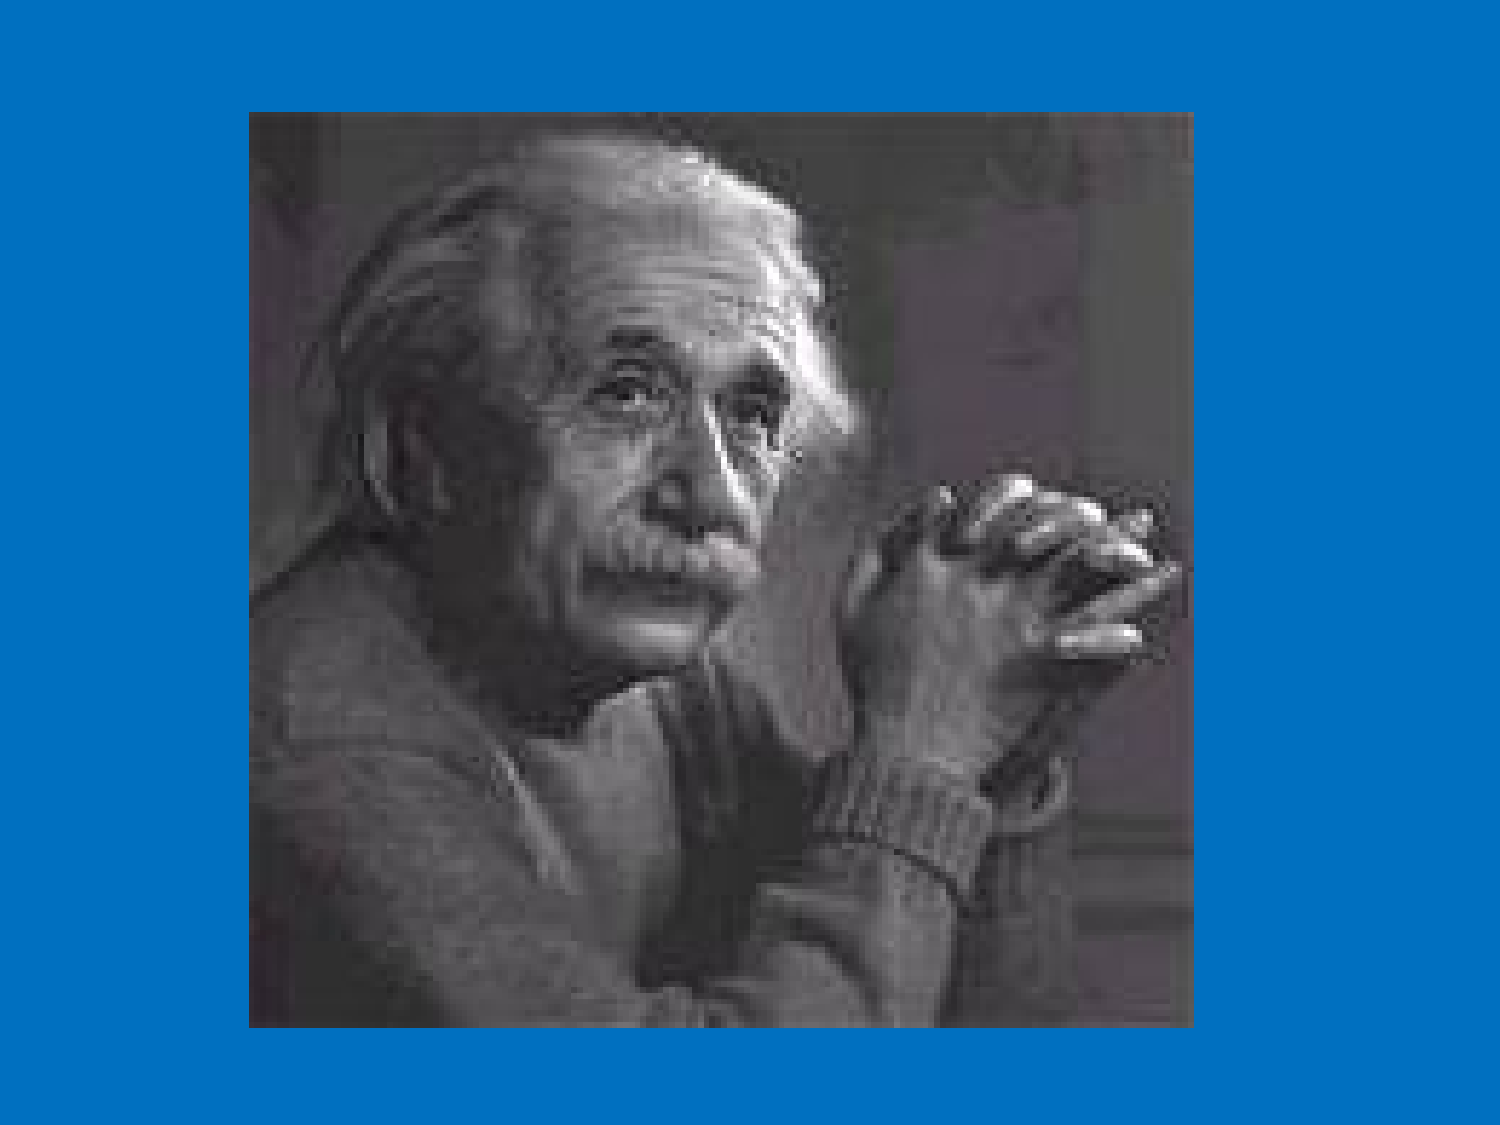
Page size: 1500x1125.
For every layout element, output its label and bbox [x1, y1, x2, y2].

list [249, 112, 1194, 1028]
